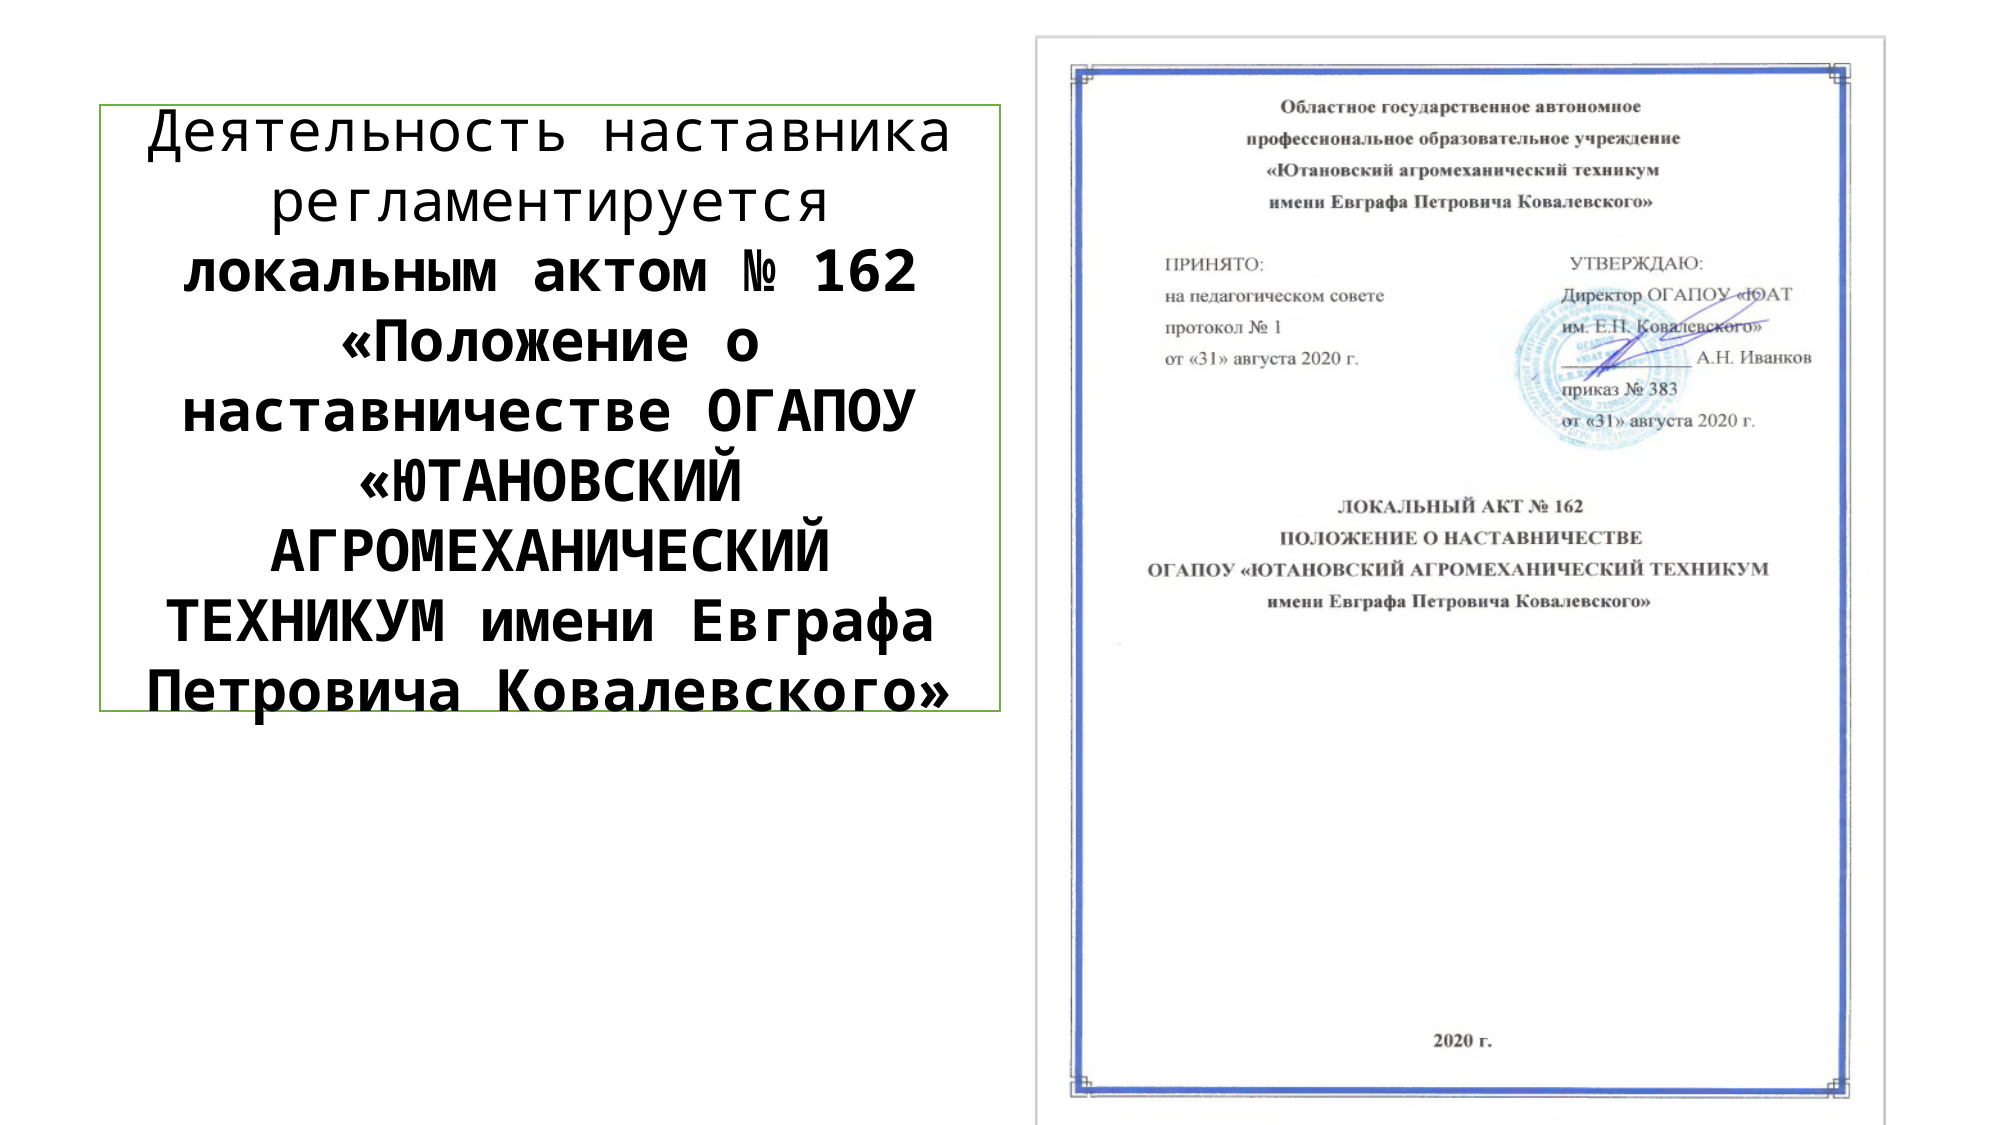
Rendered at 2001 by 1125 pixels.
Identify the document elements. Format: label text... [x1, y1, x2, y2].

text_box Деятельность наставника регламентируется локальным актом № 162 «Положение о наставничестве ОГАПОУ «ЮТАНОВСКИЙ АГРОМЕХАНИЧЕСКИЙ ТЕХНИКУМ имени Евграфа Петровича Ковалевского» [99, 104, 1001, 712]
picture [1035, 35, 1886, 1125]
